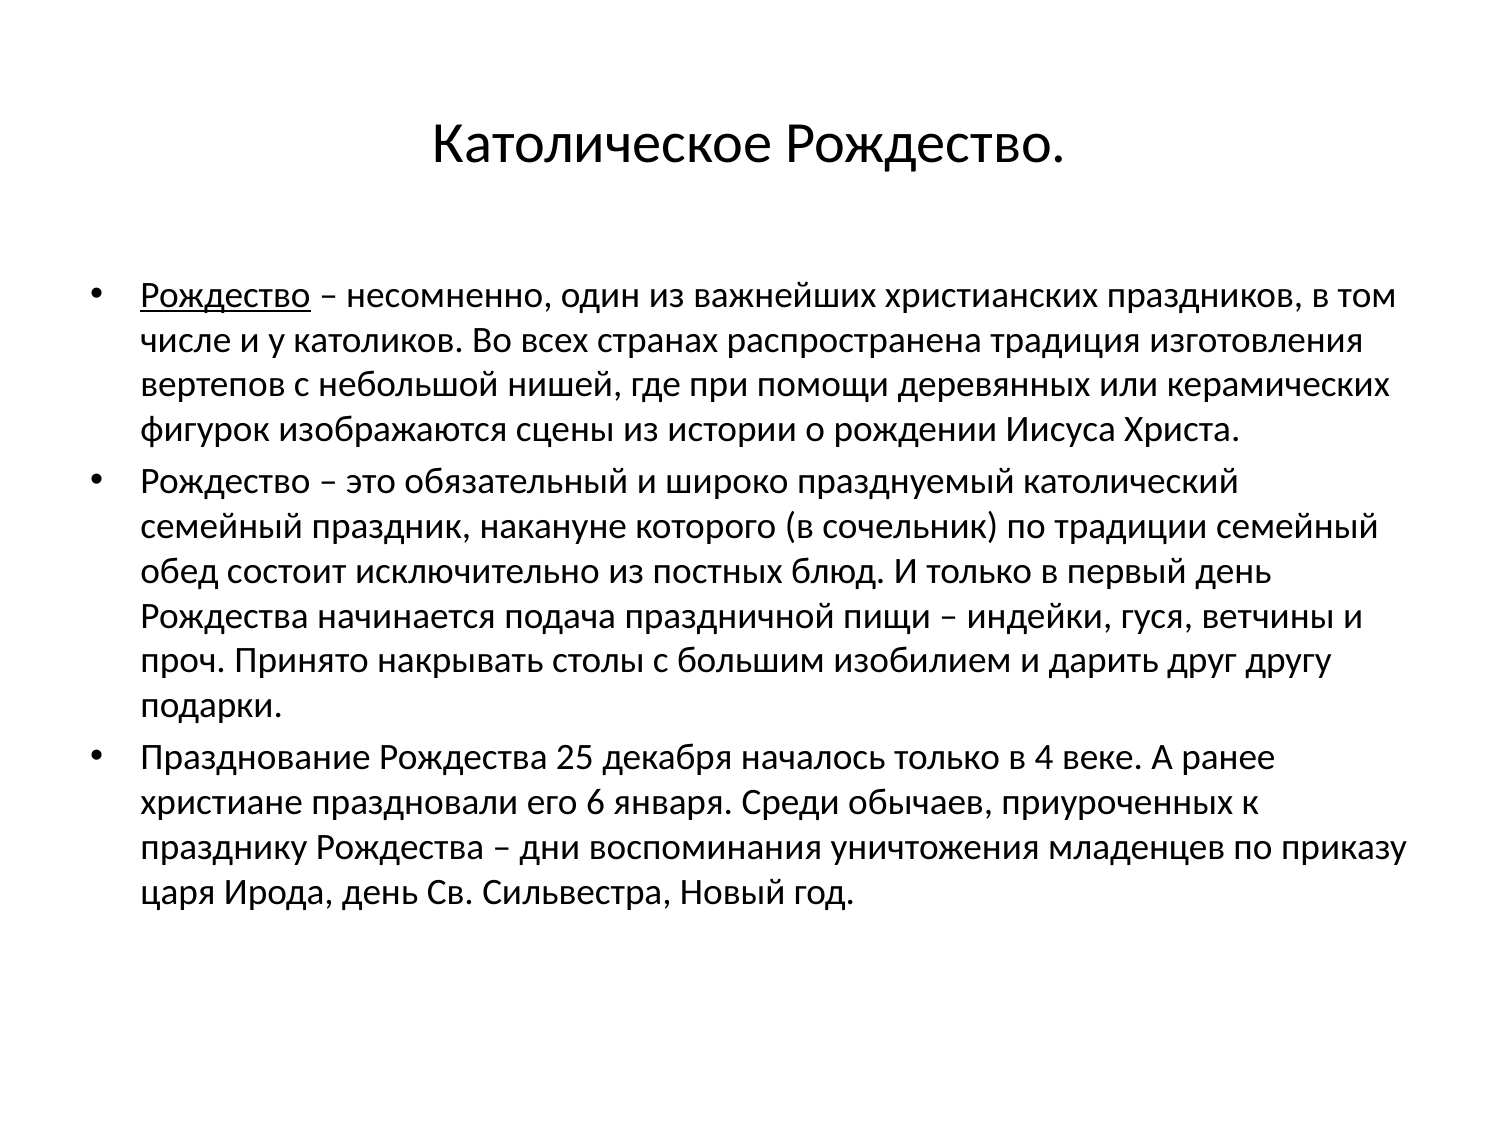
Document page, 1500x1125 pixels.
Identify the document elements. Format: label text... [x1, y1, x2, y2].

list Рождество – несомненно, один из важнейших христианских праздников, в том числе и у католиков. Во всех странах распространена традиция изготовления вертепов с небольшой нишей, где при помощи деревянных или керамических фигурок изображаются сцены из истории о рождении Иисуса Христа. Рождество – это обязательный и широко празднуемый католический семейный праздник, накануне которого (в сочельник) по традиции семейный обед состоит исключительно из постных блюд. И только в первый день Рождества начинается подача праздничной пищи – индейки, гуся, ветчины и проч. Принято накрывать столы с большим изобилием и дарить друг другу подарки. Празднование Рождества 25 декабря началось только в 4 веке. А ранее христиане праздновали его 6 января. Среди обычаев, приуроченных к празднику Рождества – дни воспоминания уничтожения младенцев по приказу царя Ирода, день Св. Сильвестра, Новый год. [75, 262, 1425, 1005]
title Католическое Рождество. [75, 45, 1425, 233]
